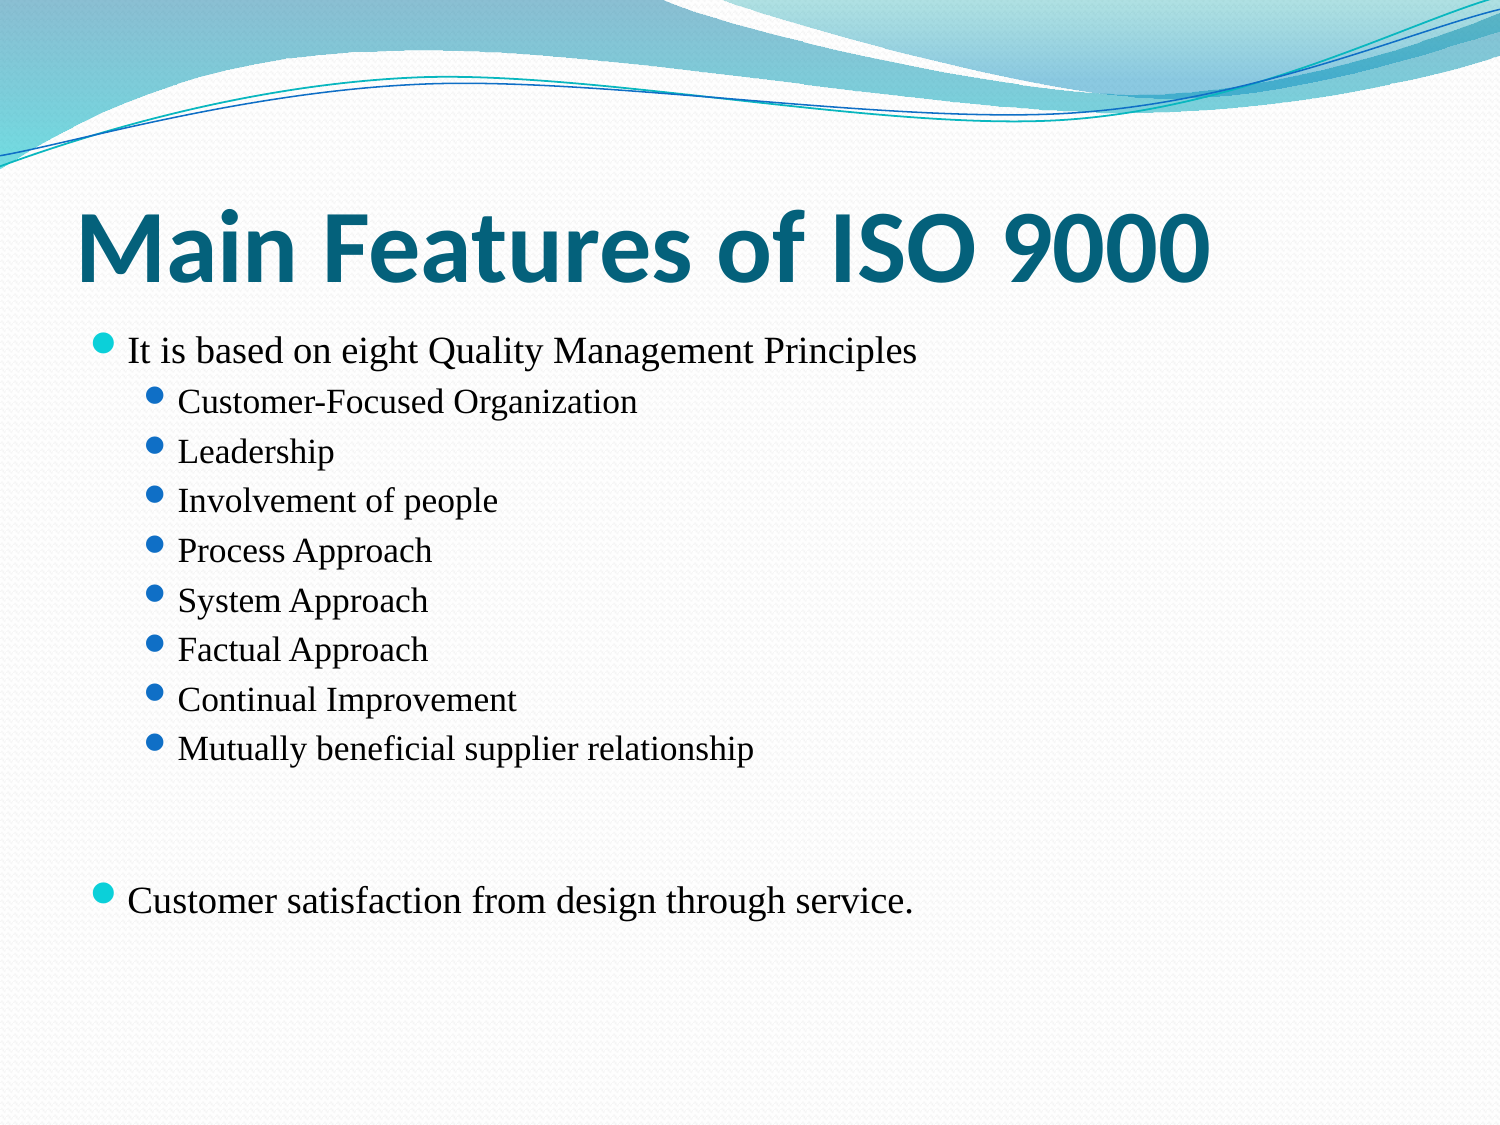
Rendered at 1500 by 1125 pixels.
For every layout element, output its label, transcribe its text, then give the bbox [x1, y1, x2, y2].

title Main Features of ISO 9000 [75, 115, 1425, 303]
list It is based on eight Quality Management Principles Customer-Focused Organization Leadership Involvement of people Process Approach System Approach Factual Approach Continual Improvement Mutually beneficial supplier relationship Customer satisfaction from design through service. [75, 317, 1425, 1038]
